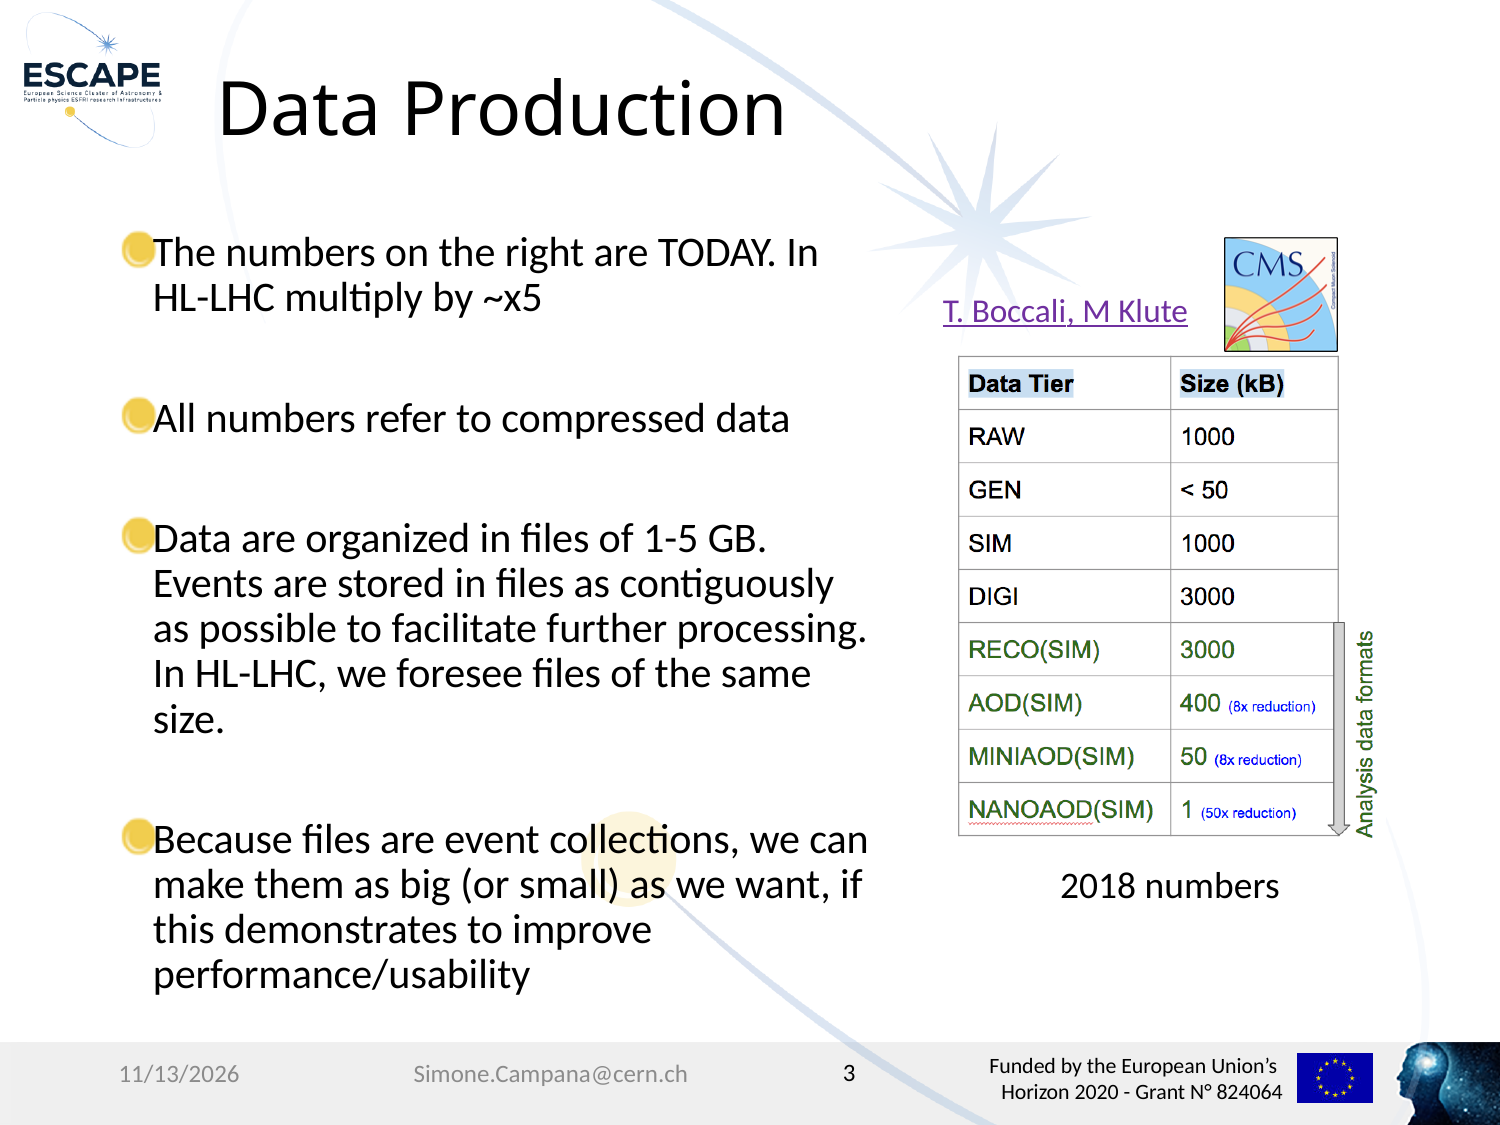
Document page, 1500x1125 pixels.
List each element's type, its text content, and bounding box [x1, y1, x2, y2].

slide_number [103, 1042, 296, 1103]
text_box 2018 numbers [1045, 853, 1295, 914]
text_box T. Boccali, M Klute [928, 281, 1204, 337]
slide_number 3 [804, 1041, 895, 1101]
picture [0, 0, 1500, 1125]
list The numbers on the right are TODAY. In HL-LHC multiply by ~x5 All numbers refer to compressed data Data are organized in files of 1-5 GB. Events are stored in files as contiguously as possible to facilitate further processing. In HL-LHC, we foresee files of the same size. Because files are event collections, we can make them as big (or small) as we want, if this demonstrates to improve performance/usability [103, 222, 895, 1014]
title Data Production [200, 26, 1397, 196]
footer Simone.Campana@cern.ch [321, 1042, 782, 1103]
